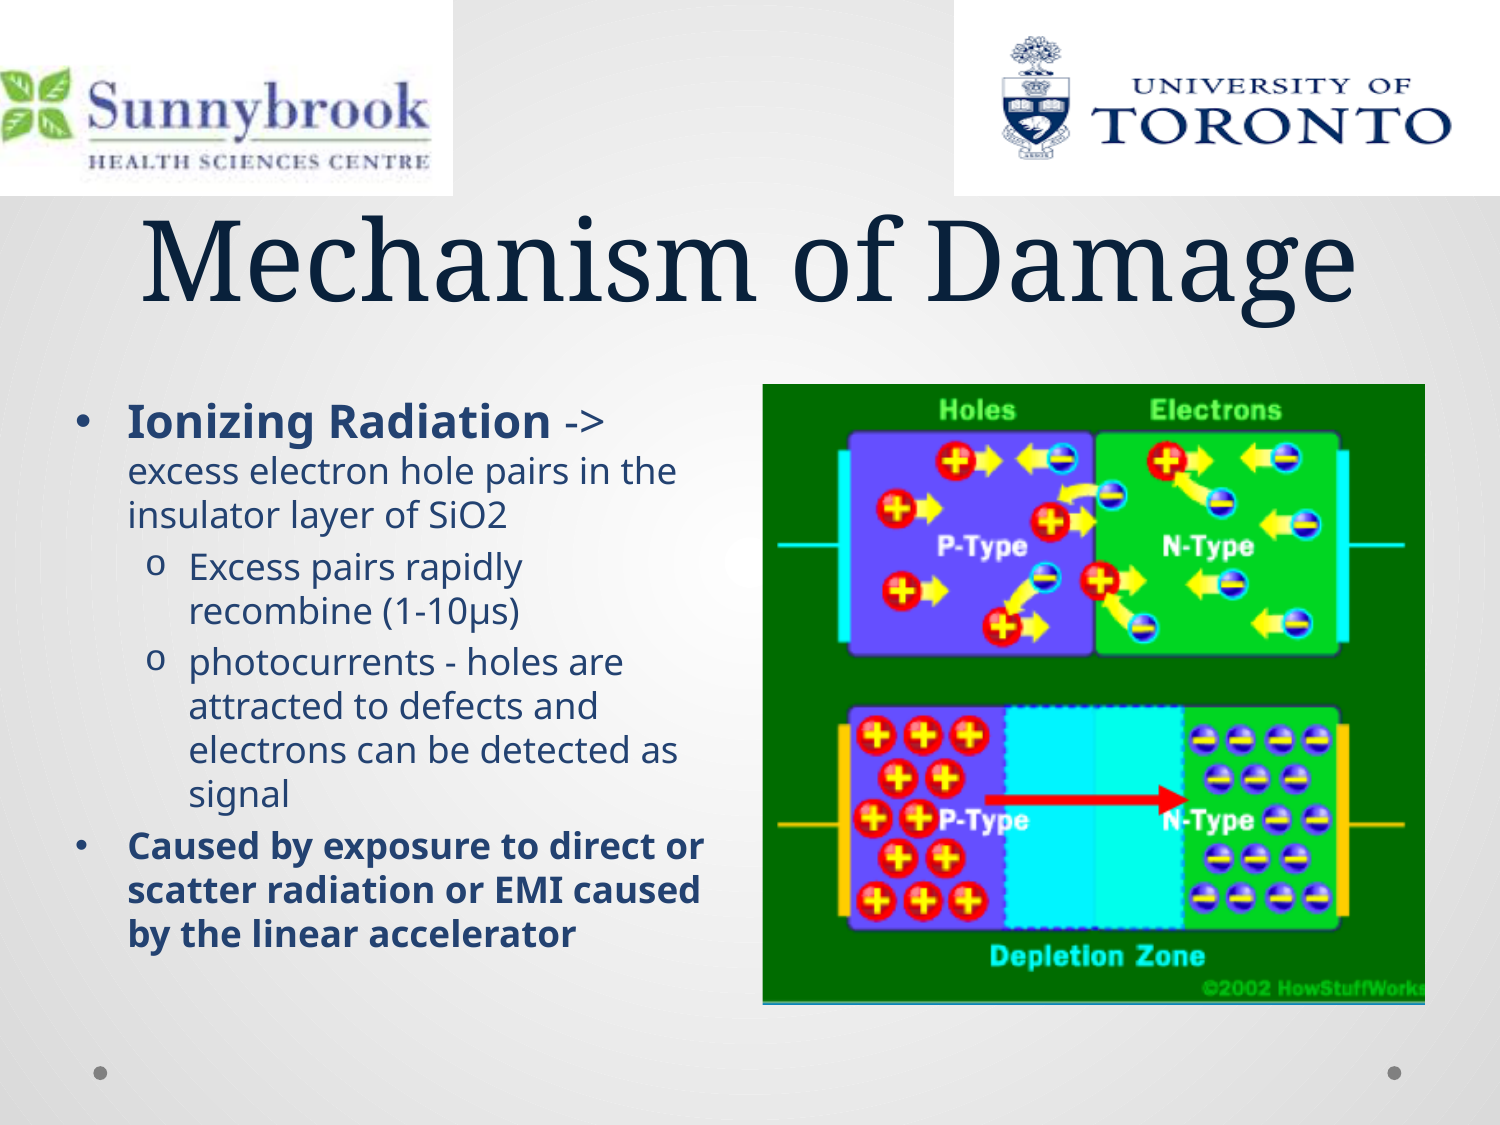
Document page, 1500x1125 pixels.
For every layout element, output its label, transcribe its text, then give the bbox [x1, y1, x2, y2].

picture [0, 0, 453, 196]
title Mechanism of Damage [75, 195, 1425, 332]
picture [953, 0, 1500, 196]
list Ionizing Radiation -> excess electron hole pairs in the insulator layer of SiO2 Excess pairs rapidly recombine (1-10μs) photocurrents - holes are attracted to defects and electrons can be detected as signal Caused by exposure to direct or scatter radiation or EMI caused by the linear accelerator [60, 384, 723, 1005]
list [762, 384, 1426, 1006]
